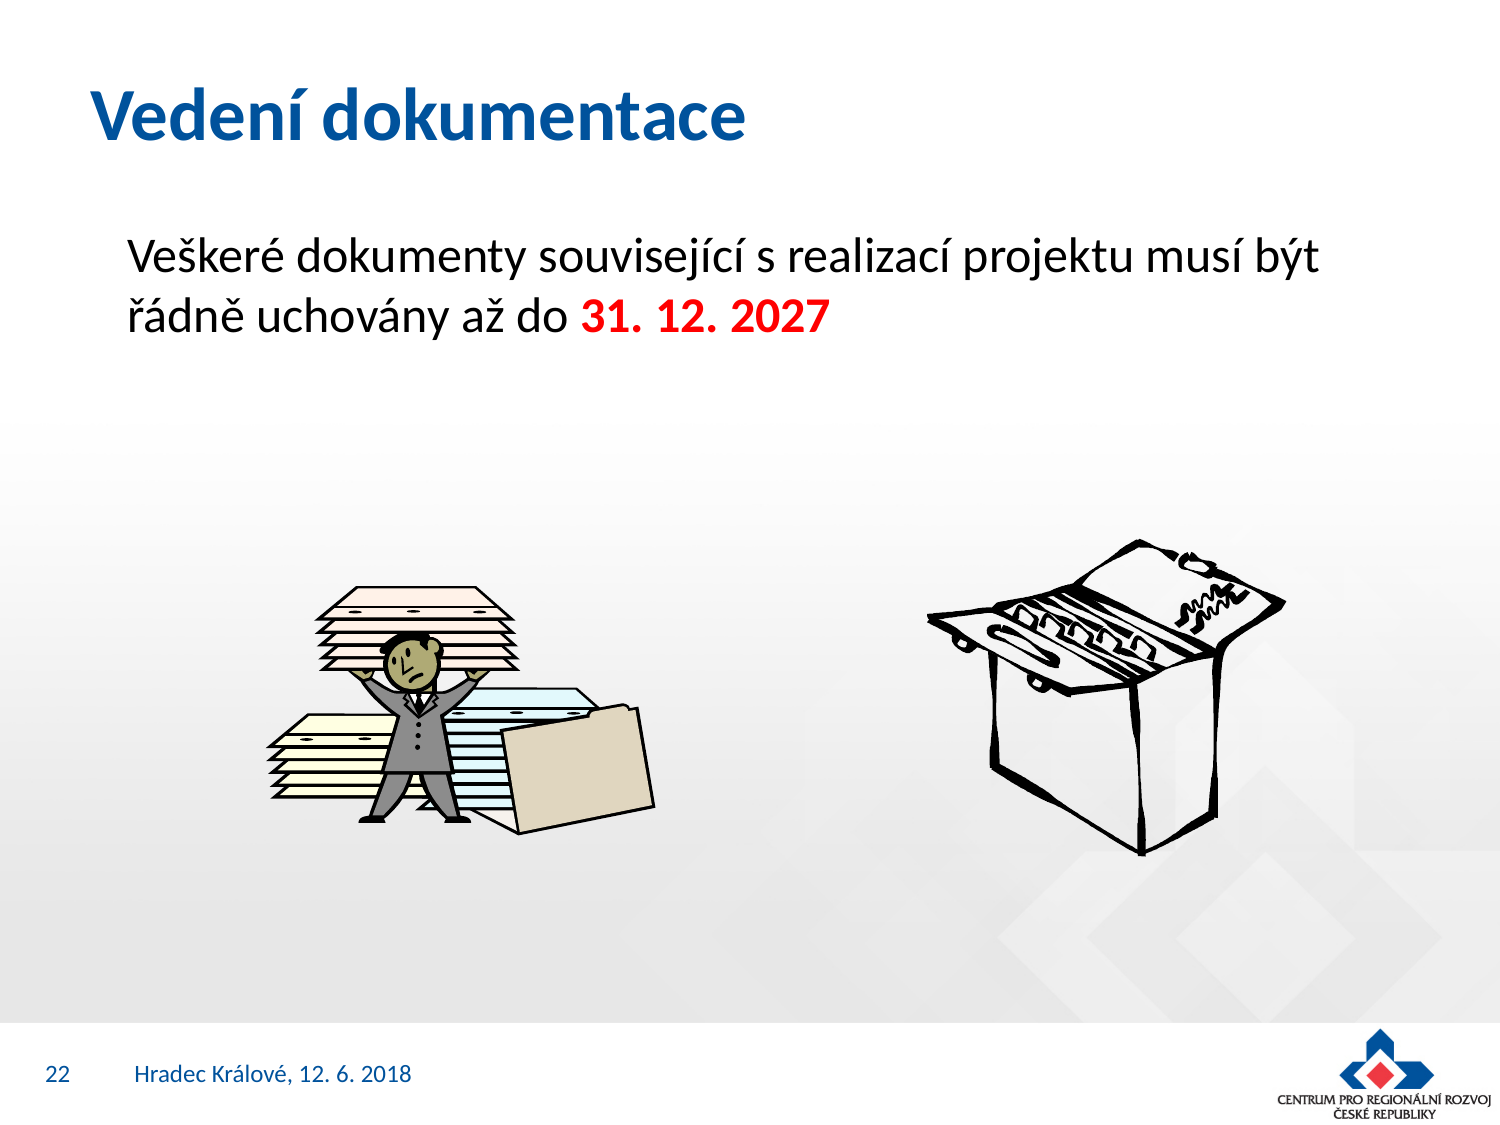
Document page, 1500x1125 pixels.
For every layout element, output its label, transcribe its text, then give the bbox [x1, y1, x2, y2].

slide_number 22 [30, 1042, 113, 1103]
footer Hradec Králové, 12. 6. 2018 [119, 1042, 988, 1103]
list Veškeré dokumenty související s realizací projektu musí být řádně uchovány až do 31. 12. 2027 [112, 215, 1376, 1006]
picture [0, 0, 1500, 1125]
title Vedení dokumentace [75, 42, 1425, 178]
